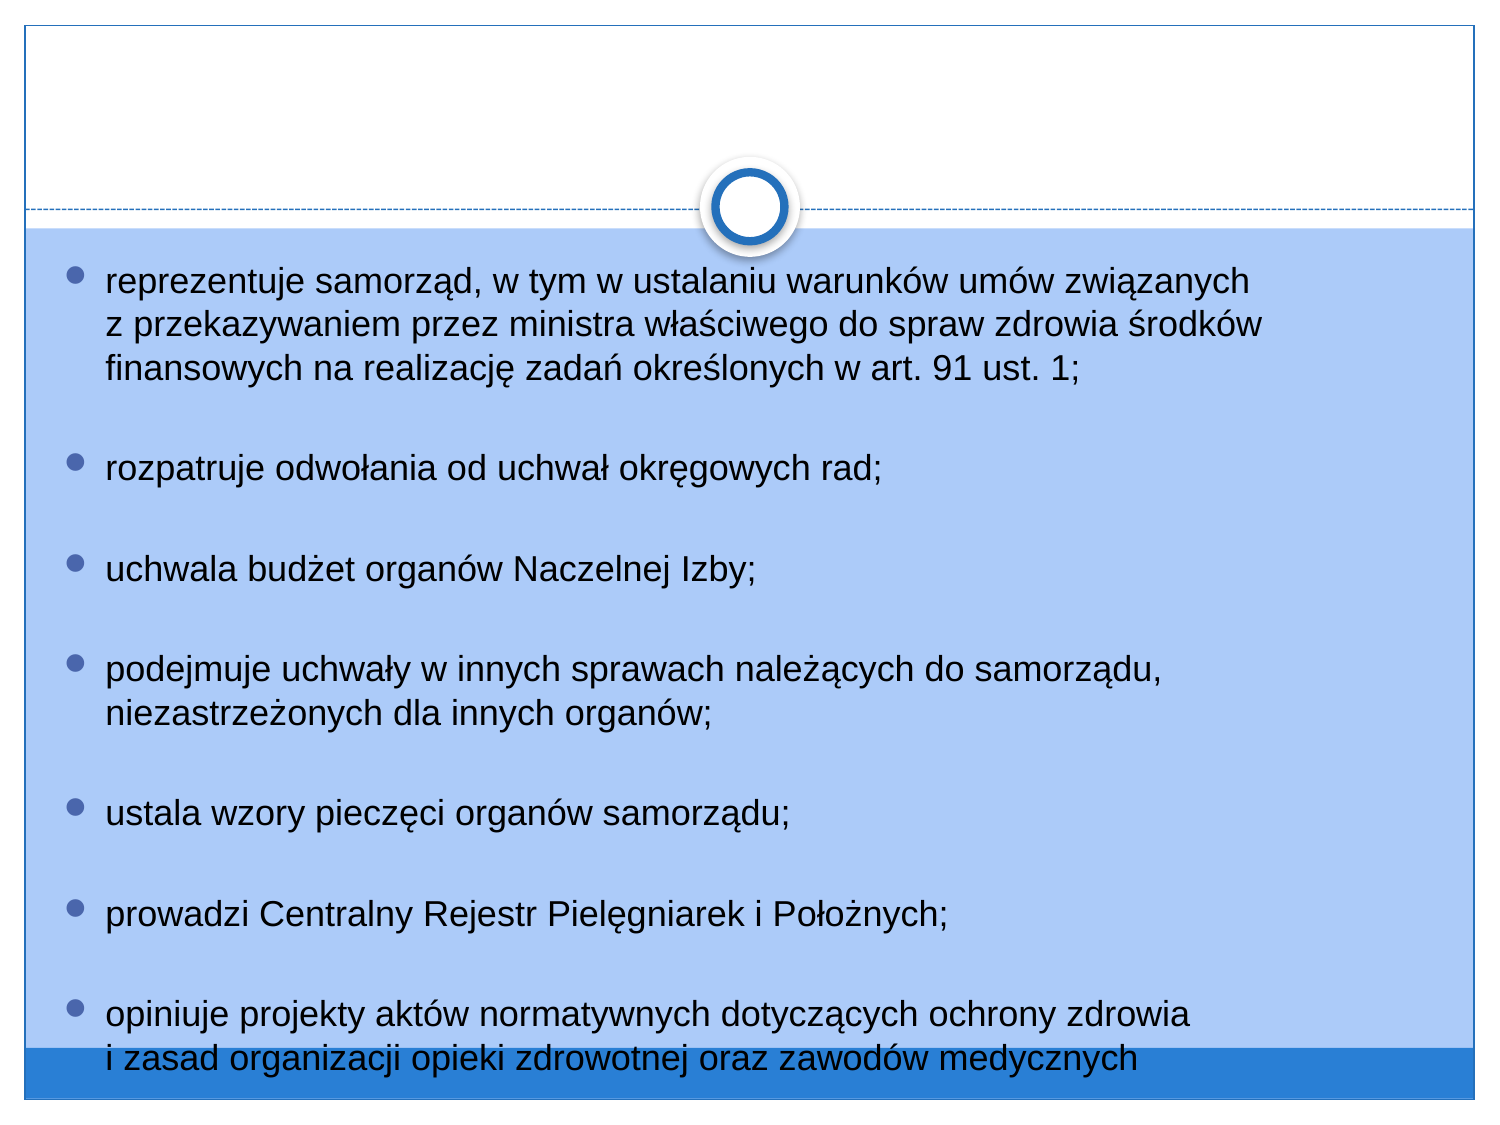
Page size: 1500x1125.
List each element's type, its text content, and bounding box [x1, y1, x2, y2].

list reprezentuje samorząd, w tym w ustalaniu warunków umów związanych z przekazywaniem przez ministra właściwego do spraw zdrowia środków finansowych na realizację zadań określonych w art. 91 ust. 1; rozpatruje odwołania od uchwał okręgowych rad; uchwala budżet organów Naczelnej Izby; podejmuje uchwały w innych sprawach należących do samorządu, niezastrzeżonych dla innych organów; ustala wzory pieczęci organów samorządu; prowadzi Centralny Rejestr Pielęgniarek i Położnych; opiniuje projekty aktów normatywnych dotyczących ochrony zdrowia i zasad organizacji opieki zdrowotnej oraz zawodów medycznych [49, 250, 1445, 1088]
